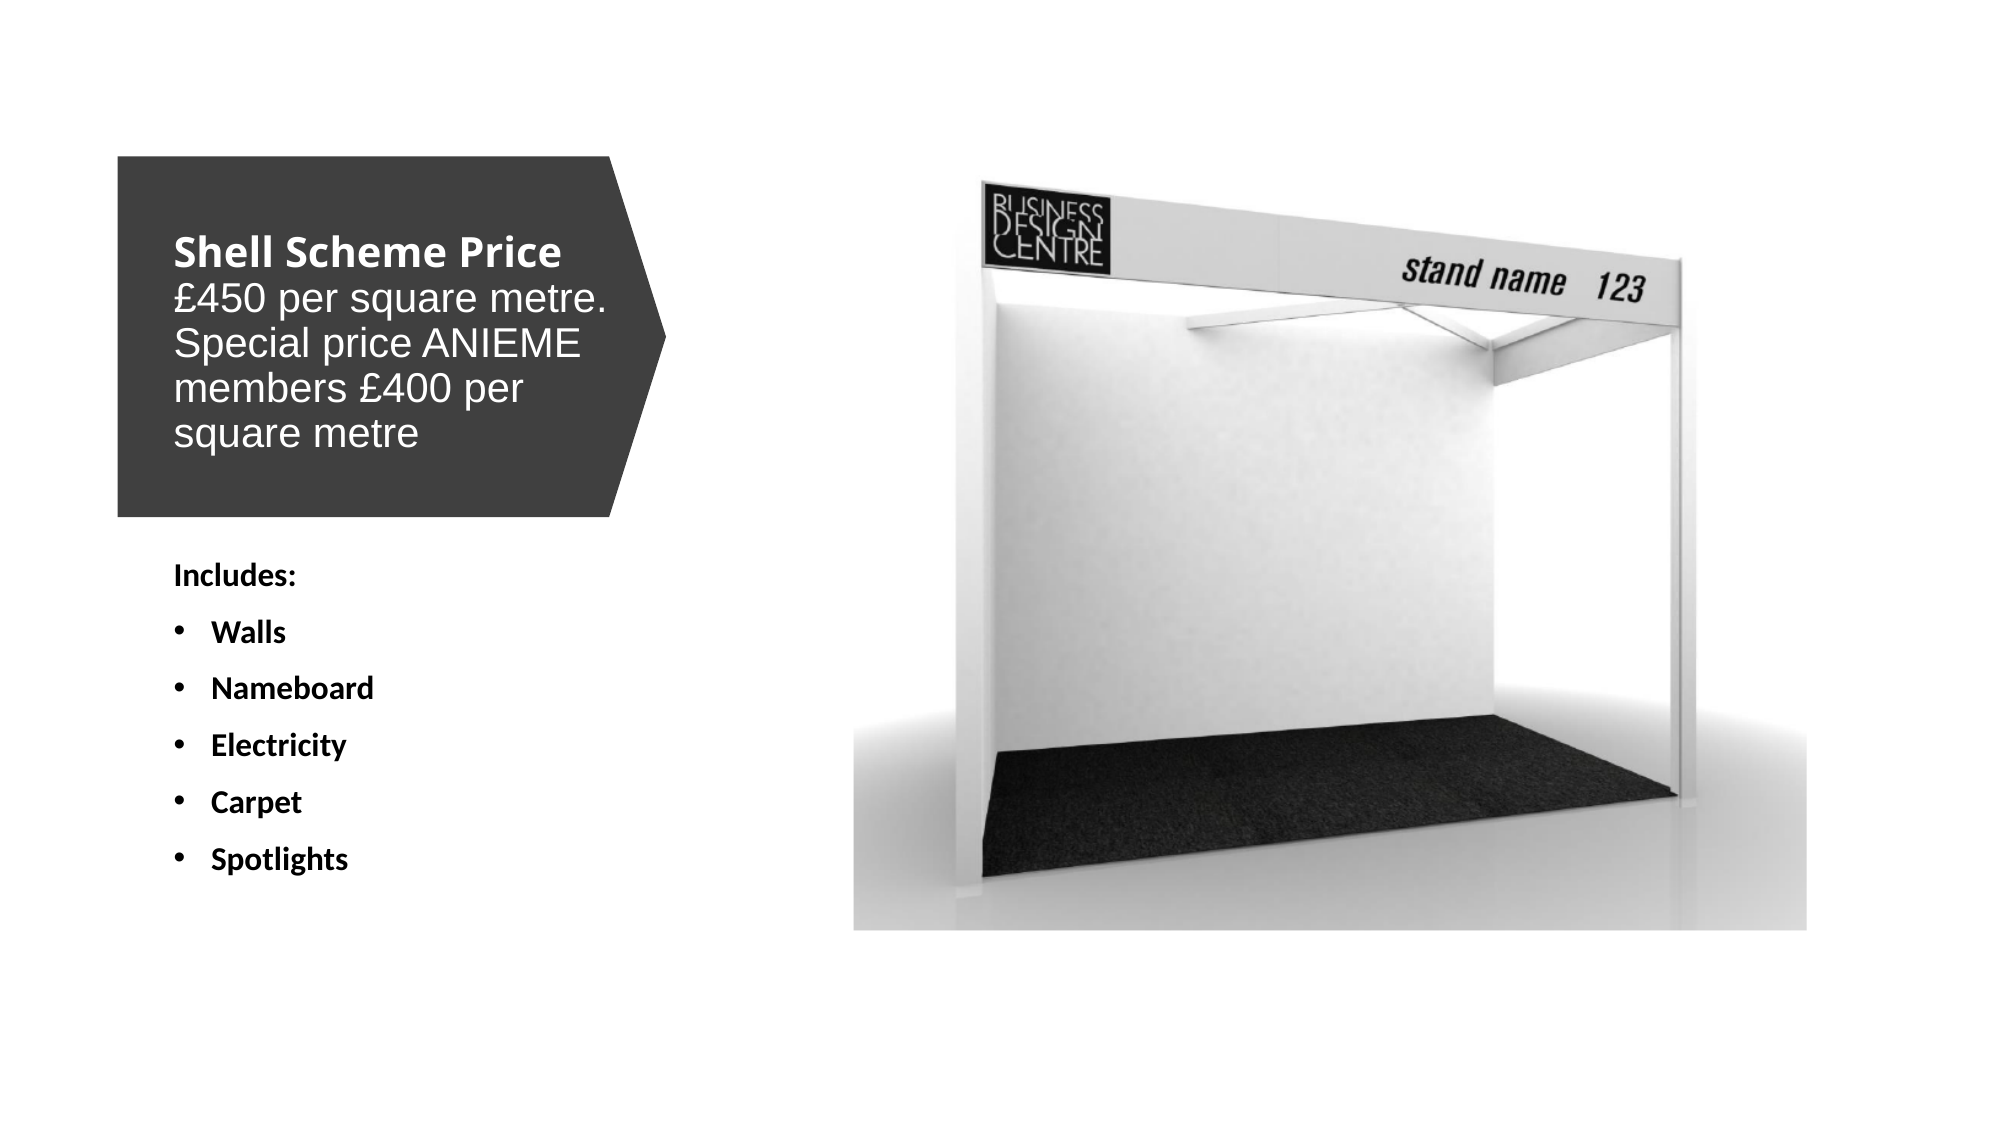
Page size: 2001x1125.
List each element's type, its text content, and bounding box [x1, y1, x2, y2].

title Shell Scheme Price £450 per square metre. Special price ANIEME members £400 per square metre [158, 197, 624, 490]
text_box [116, 155, 623, 519]
list Includes: Walls Nameboard Electricity Carpet Spotlights [158, 550, 597, 949]
picture [839, 156, 1823, 949]
text_box [624, 200, 668, 474]
